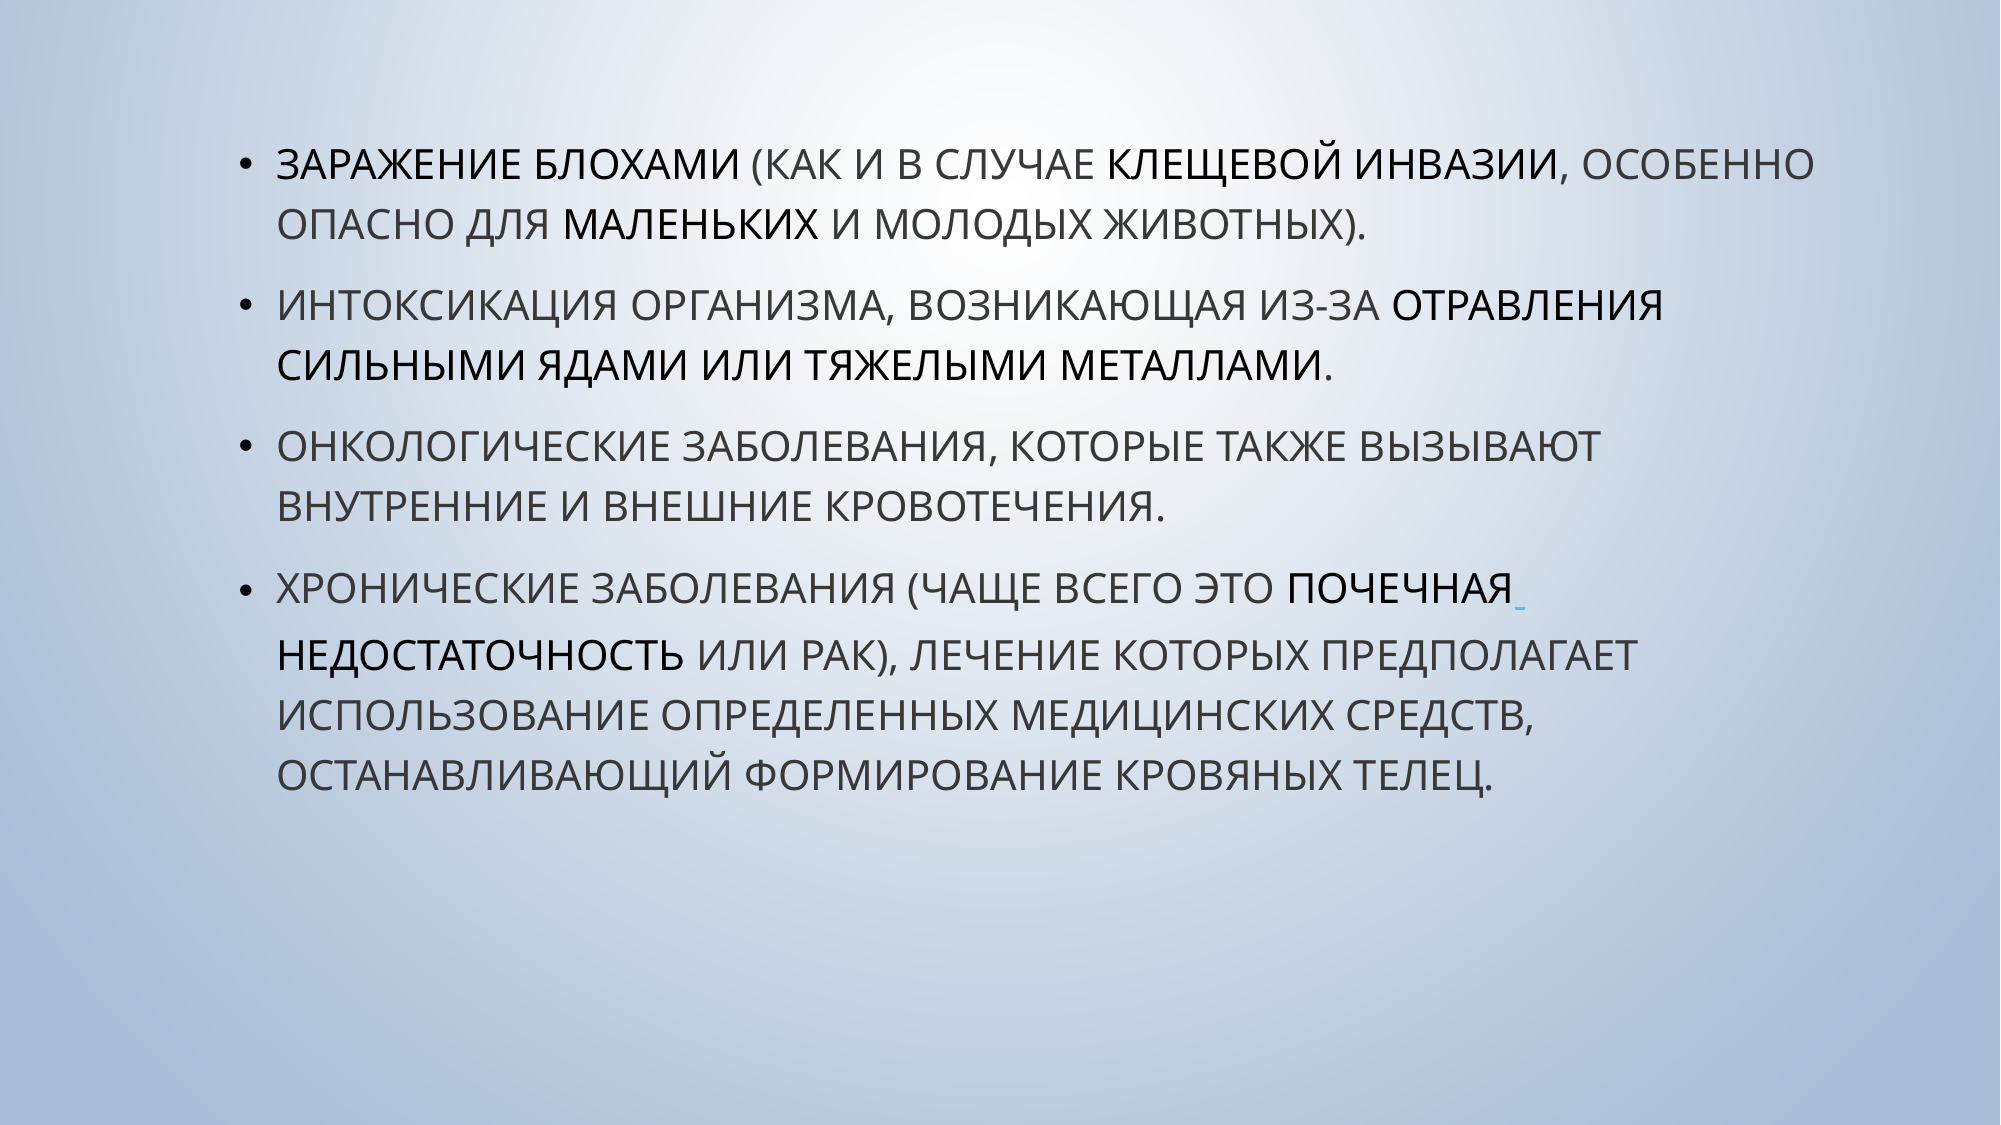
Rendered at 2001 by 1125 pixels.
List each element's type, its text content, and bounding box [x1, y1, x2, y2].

list Заражение блохами (как и в случае клещевой инвазии, особенно опасно для маленьких и молодых животных). Интоксикация организма, возникающая из-за отравления сильными ядами или тяжелыми металлами. Онкологические заболевания, которые также вызывают внутренние и внешние кровотечения. Хронические заболевания (чаще всего это почечная недостаточность или рак), лечение которых предполагает использование определенных медицинских средств, останавливающий формирование кровяных телец. [223, 120, 1851, 1053]
picture [0, 0, 2000, 1125]
